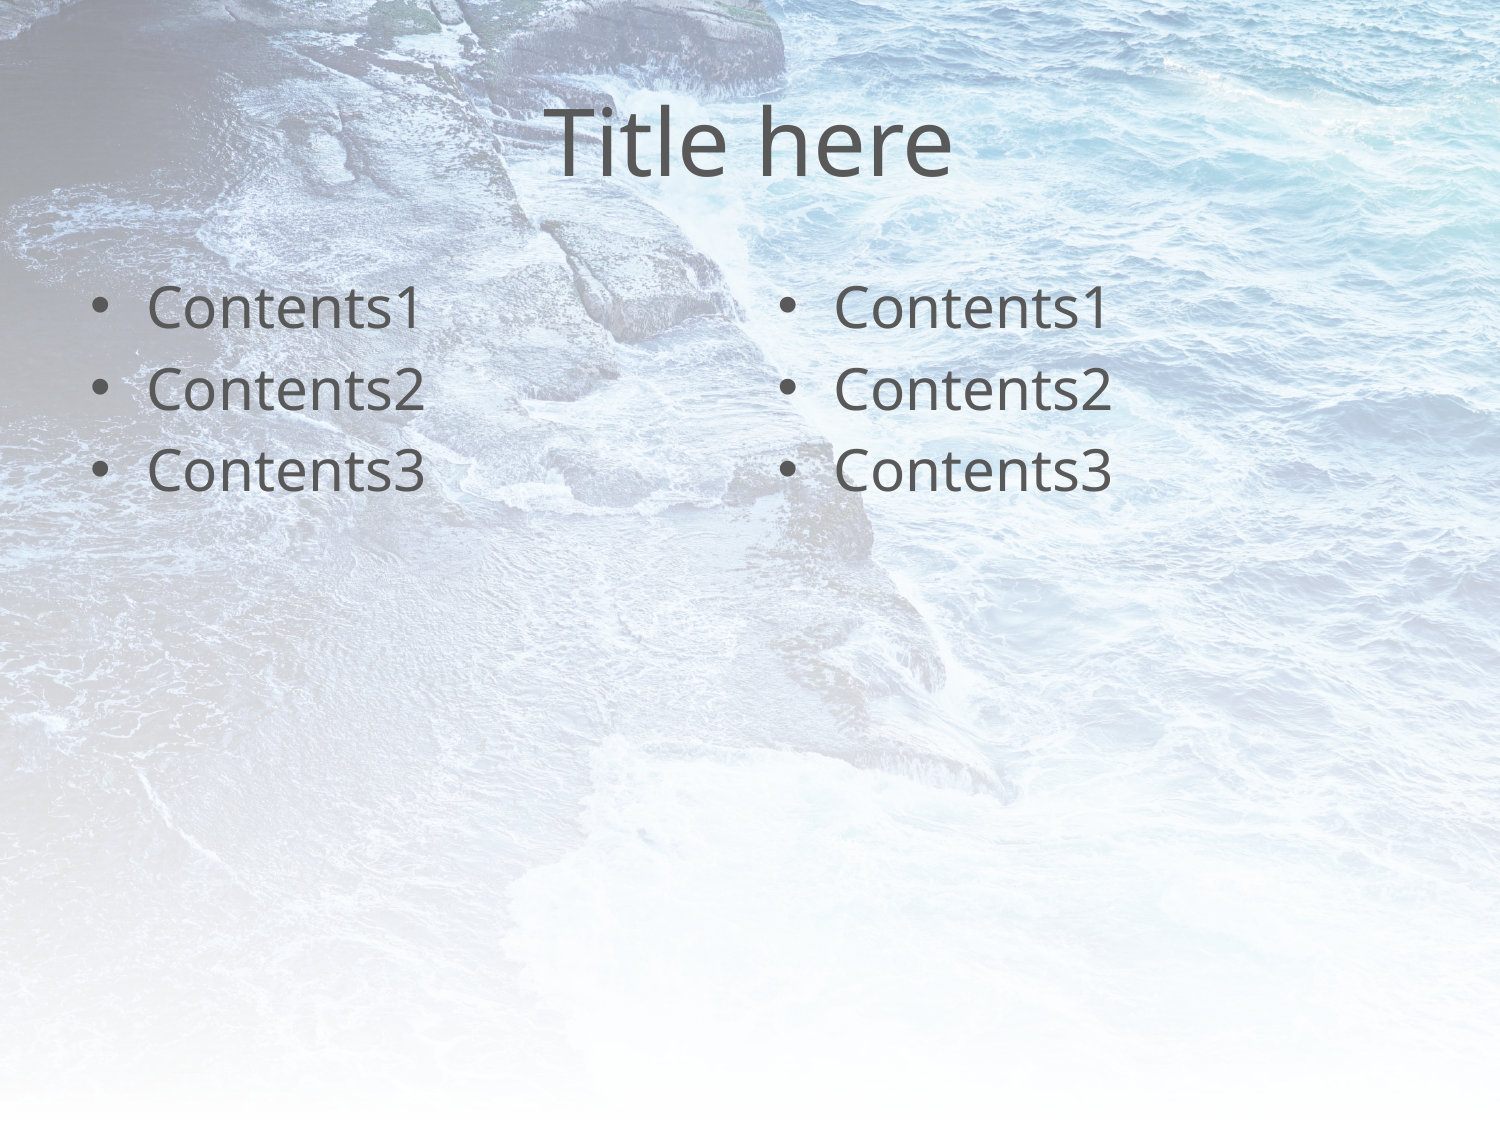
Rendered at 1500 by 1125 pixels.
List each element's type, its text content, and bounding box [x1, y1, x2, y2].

title Title here [75, 45, 1425, 233]
text_box [0, 0, 1500, 1125]
list Contents1 Contents2 Contents3 [75, 262, 738, 1005]
list Contents1 Contents2 Contents3 [762, 262, 1425, 1005]
